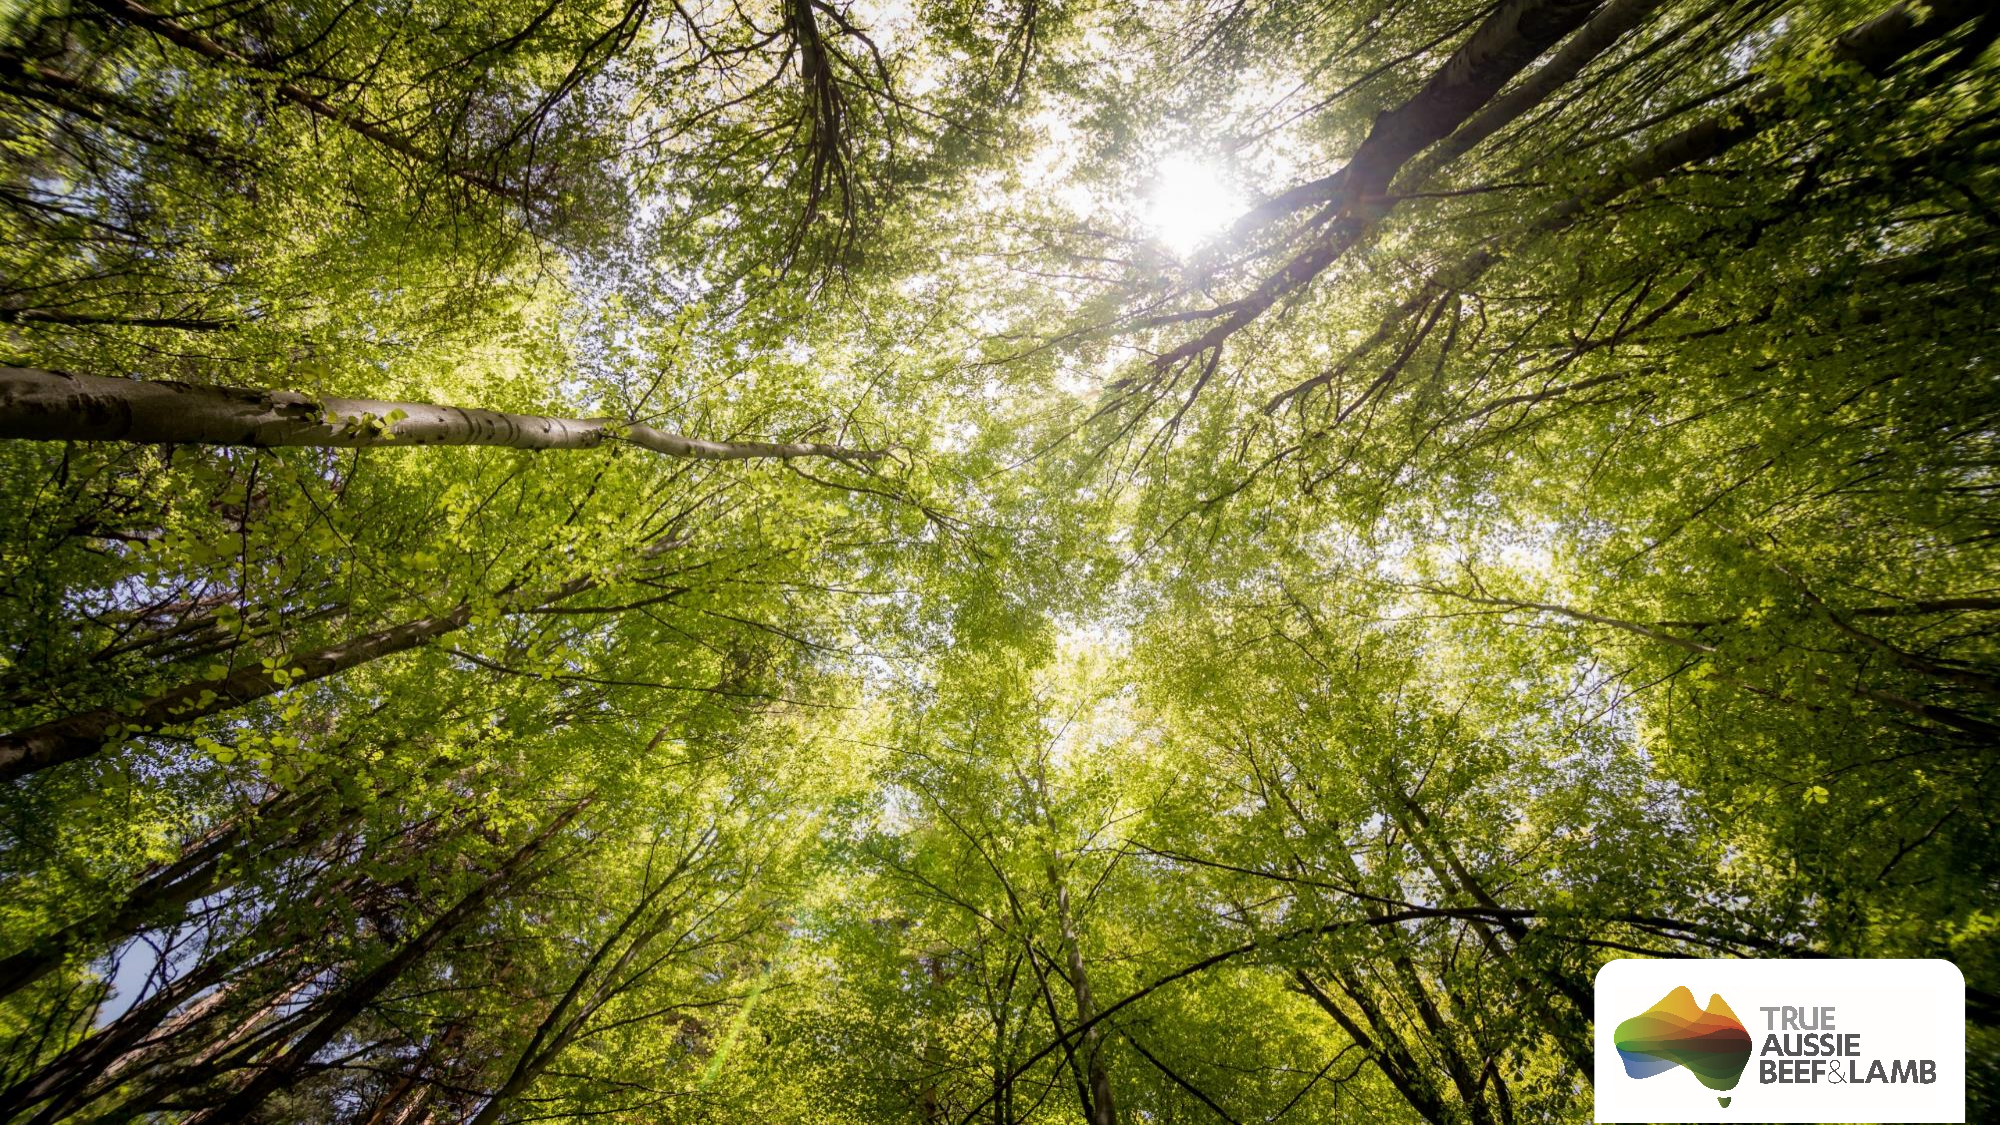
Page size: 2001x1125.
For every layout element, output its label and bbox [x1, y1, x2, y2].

picture [0, 0, 2000, 1125]
text_box [1594, 958, 1966, 1124]
